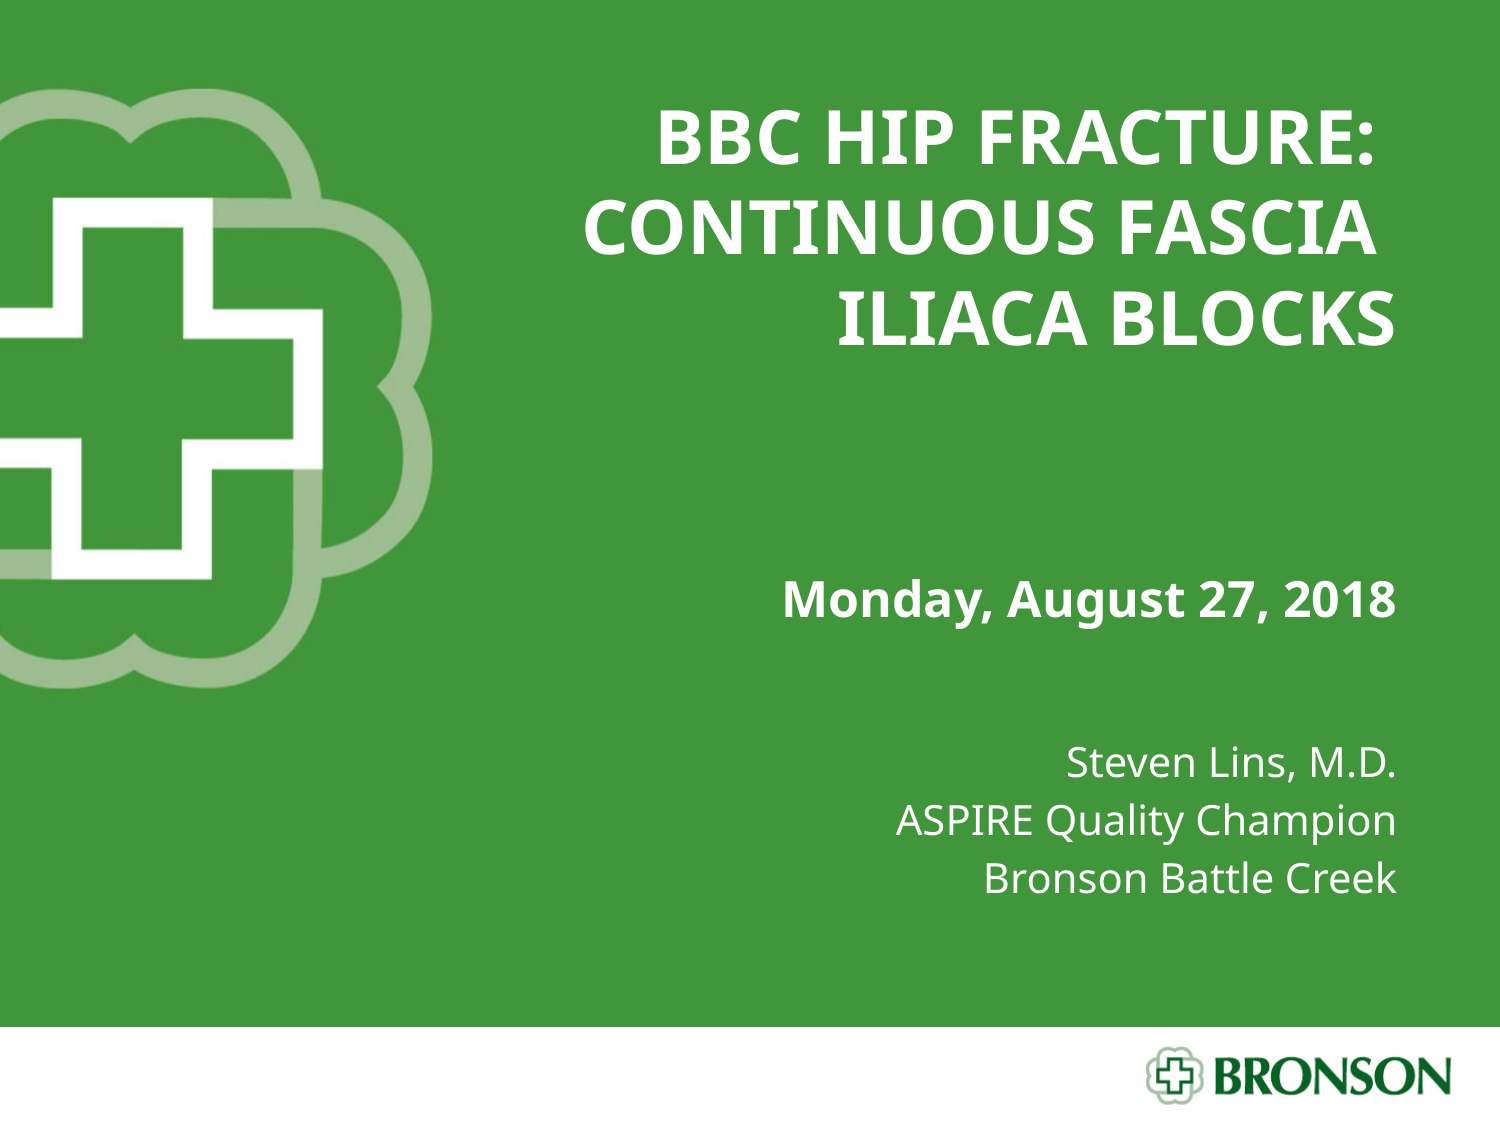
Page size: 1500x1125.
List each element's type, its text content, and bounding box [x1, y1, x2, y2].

list Monday, August 27, 2018 [675, 474, 1413, 722]
picture [0, 0, 1500, 1125]
title BBC Hip Fracture: Continuous Fascia Iliaca Blocks [450, 87, 1413, 363]
list Steven Lins, M.D. ASPIRE Quality Champion Bronson Battle Creek [137, 725, 1413, 972]
